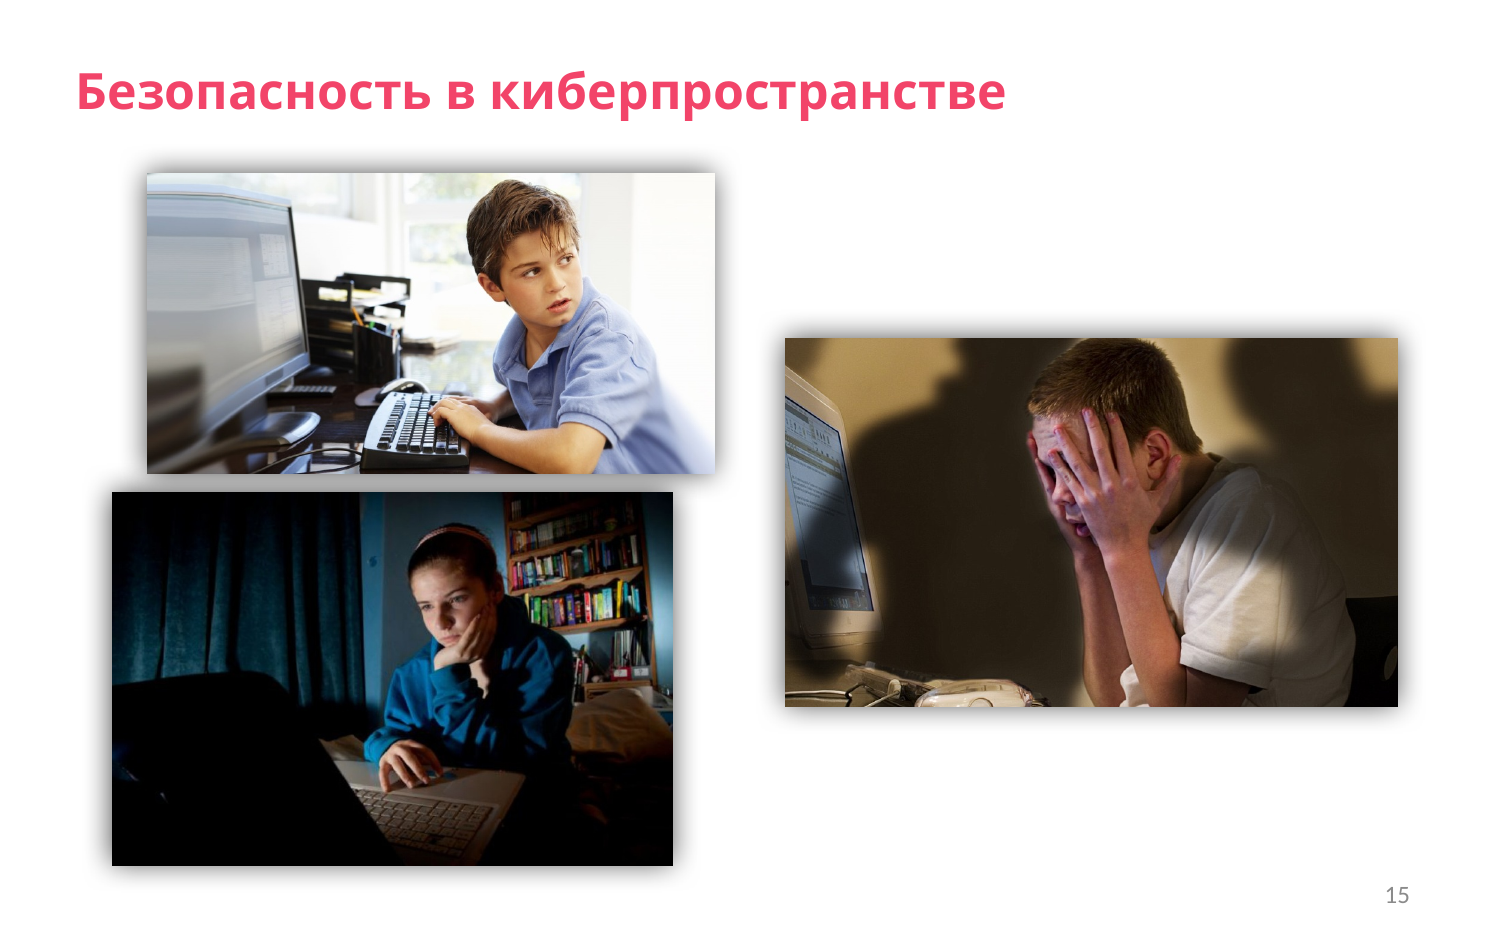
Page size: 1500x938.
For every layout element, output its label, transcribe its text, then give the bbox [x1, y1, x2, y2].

picture [785, 338, 1398, 707]
slide_number 15 [1074, 868, 1425, 919]
picture [147, 173, 715, 475]
text_box Безопасность в киберпространстве [60, 52, 1195, 127]
picture [111, 492, 673, 866]
